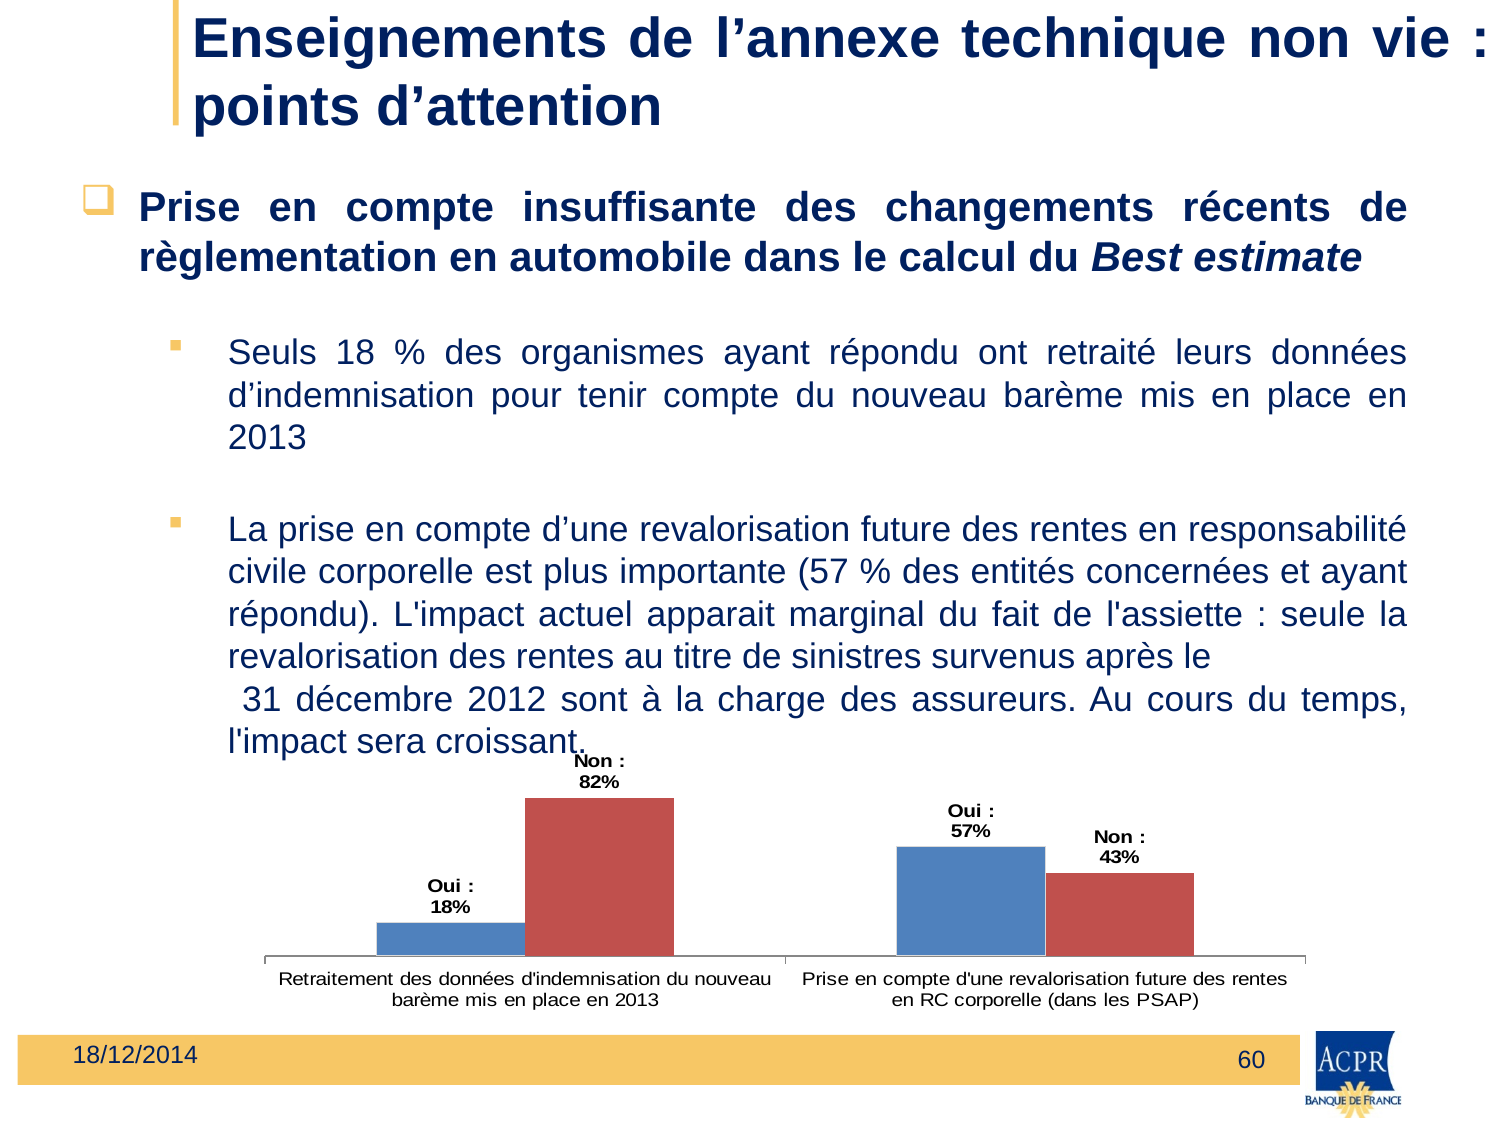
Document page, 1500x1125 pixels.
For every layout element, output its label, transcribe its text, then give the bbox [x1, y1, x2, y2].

chart [241, 751, 1329, 1012]
list Prise en compte insuffisante des changements récents de règlementation en automobile dans le calcul du Best estimate Seuls 18 % des organismes ayant répondu ont retraité leurs données d’indemnisation pour tenir compte du nouveau barème mis en place en 2013 La prise en compte d’une revalorisation future des rentes en responsabilité civile corporelle est plus importante (57 % des entités concernées et ayant répondu). L'impact actuel apparait marginal du fait de l'assiette : seule la revalorisation des rentes au titre de sinistres survenus après le 31 décembre 2012 sont à la charge des assureurs. Au cours du temps, l'impact sera croissant. [64, 172, 1424, 1012]
title Enseignements de l’annexe technique non vie : points d’attention [177, 4, 1500, 134]
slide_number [57, 1023, 408, 1084]
picture [1305, 1031, 1402, 1118]
